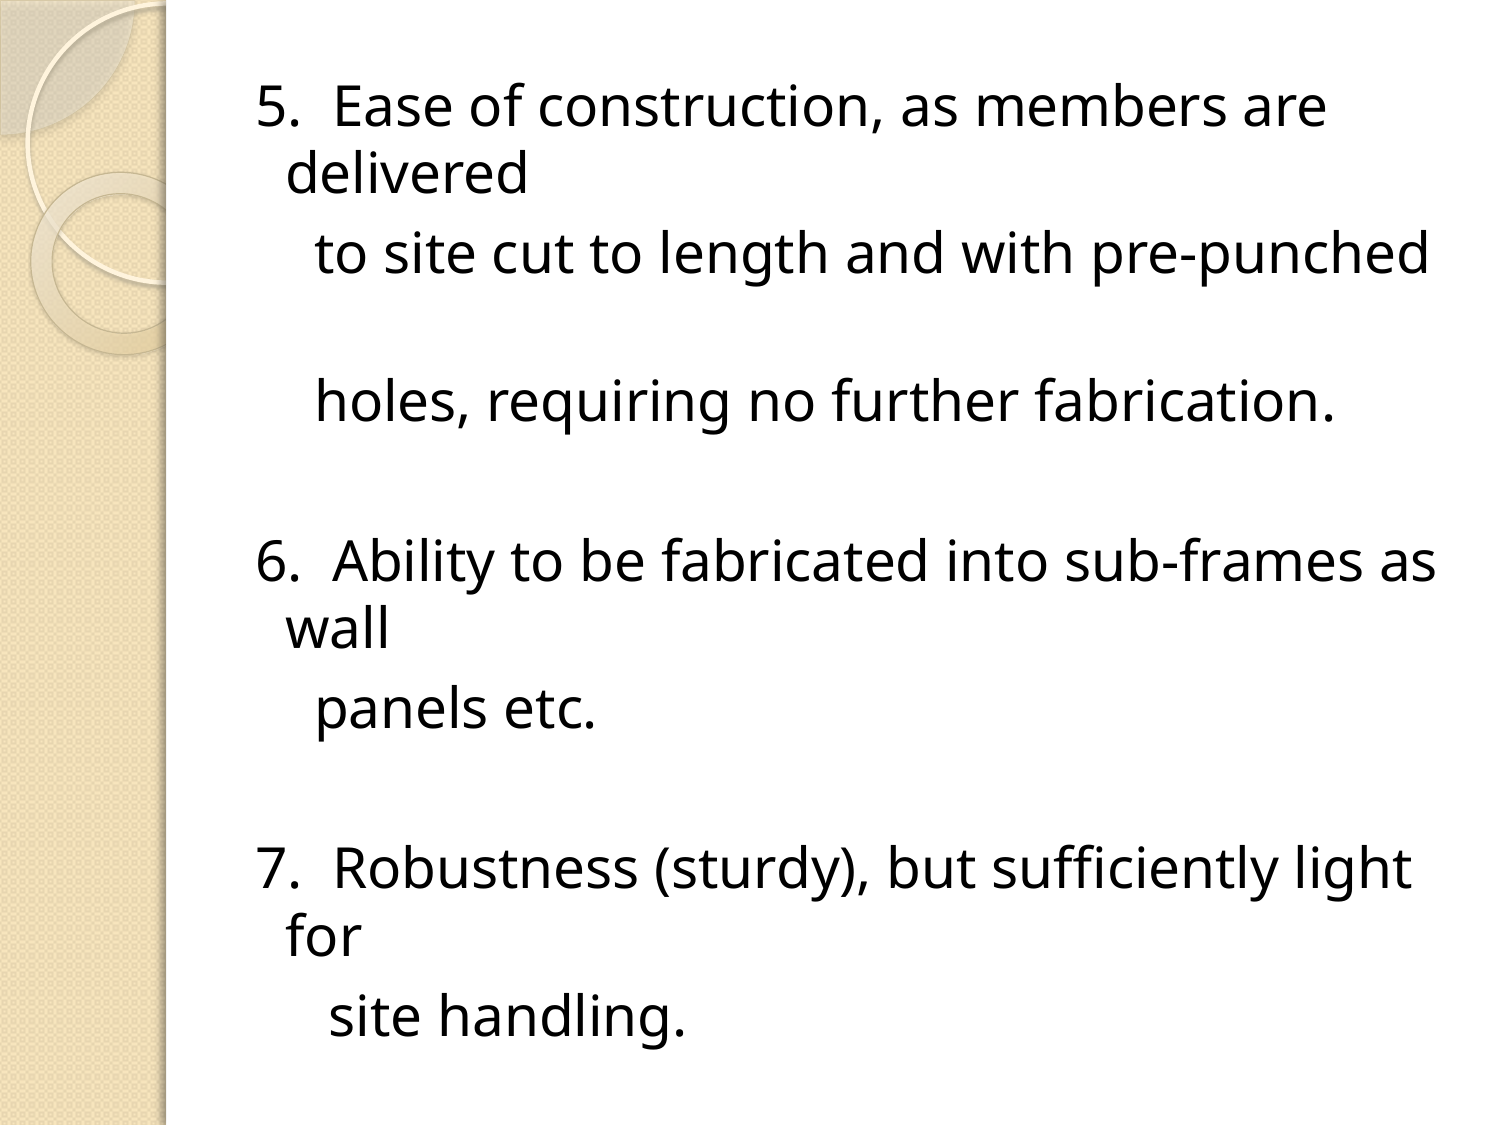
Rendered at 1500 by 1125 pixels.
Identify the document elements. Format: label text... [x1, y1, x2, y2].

list 5. Ease of construction, as members are delivered to site cut to length and with pre-punched holes, requiring no further fabrication. 6. Ability to be fabricated into sub-frames as wall panels etc. 7. Robustness (sturdy), but sufficiently light for site handling. [212, 62, 1466, 1063]
